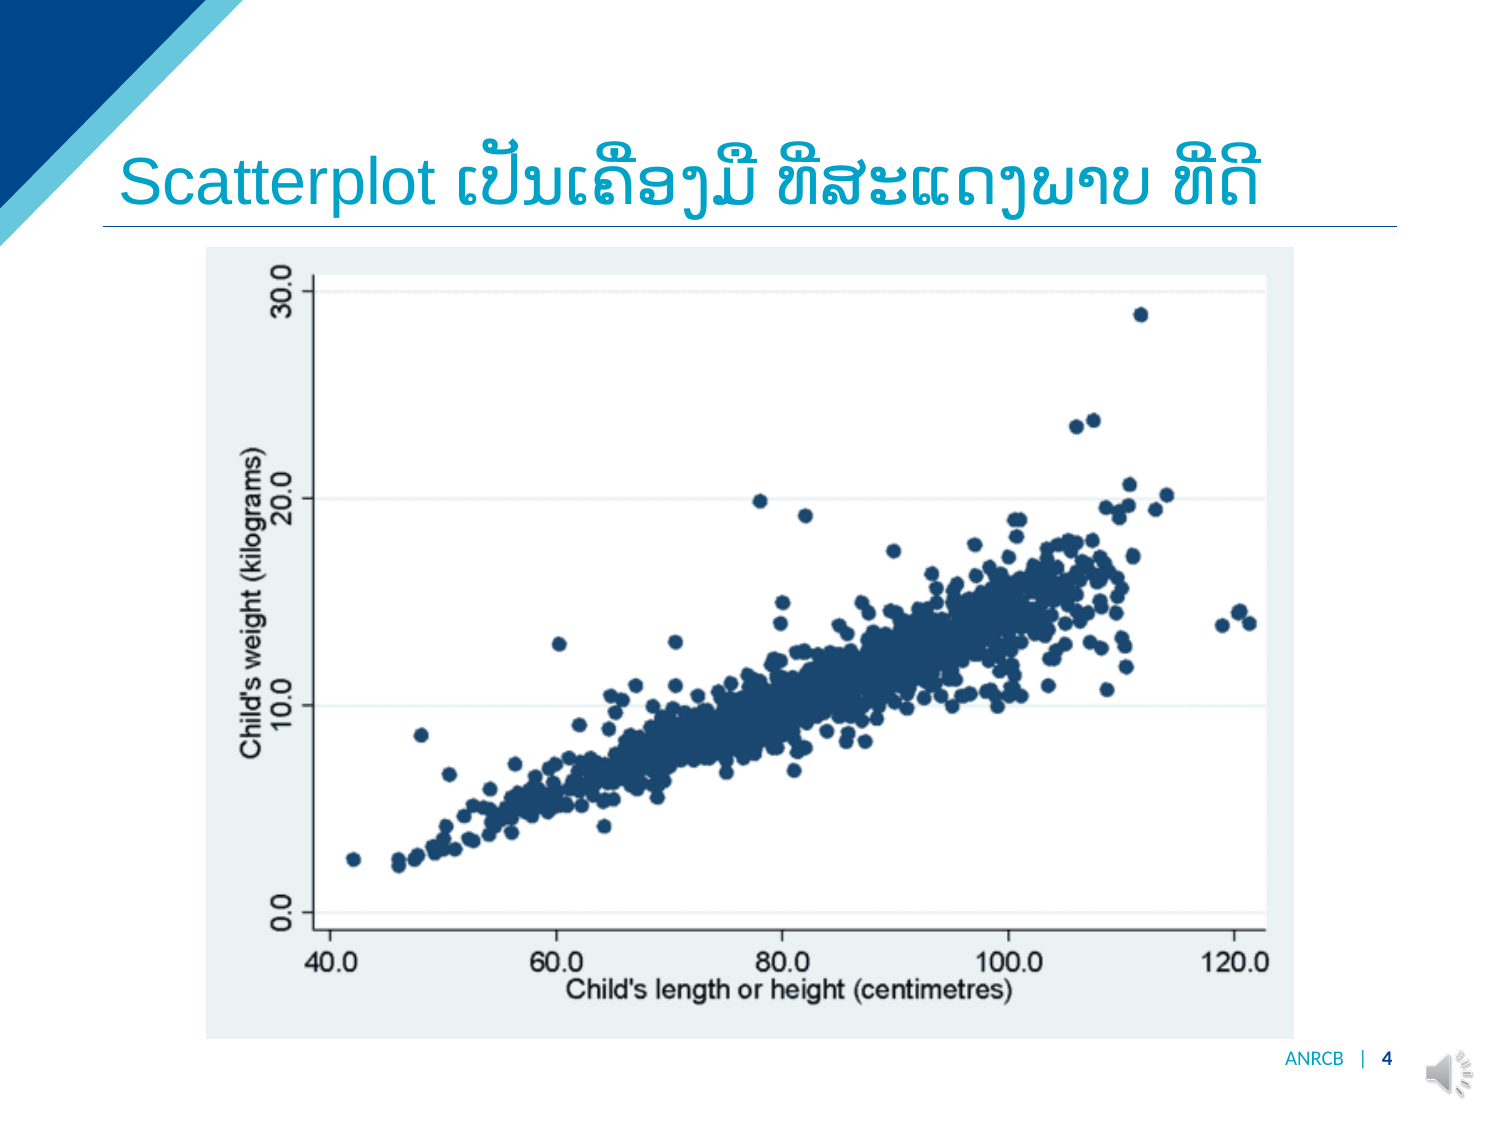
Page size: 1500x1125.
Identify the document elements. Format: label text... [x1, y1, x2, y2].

picture [1424, 1049, 1476, 1101]
title Scatterplot ເປັນເຄື່ອງມື ທີ່ສະແດງພາບ ທີ່ດີ [103, 59, 1397, 227]
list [206, 247, 1294, 1039]
slide_number ANRCB | ‹#› [1159, 1041, 1408, 1073]
